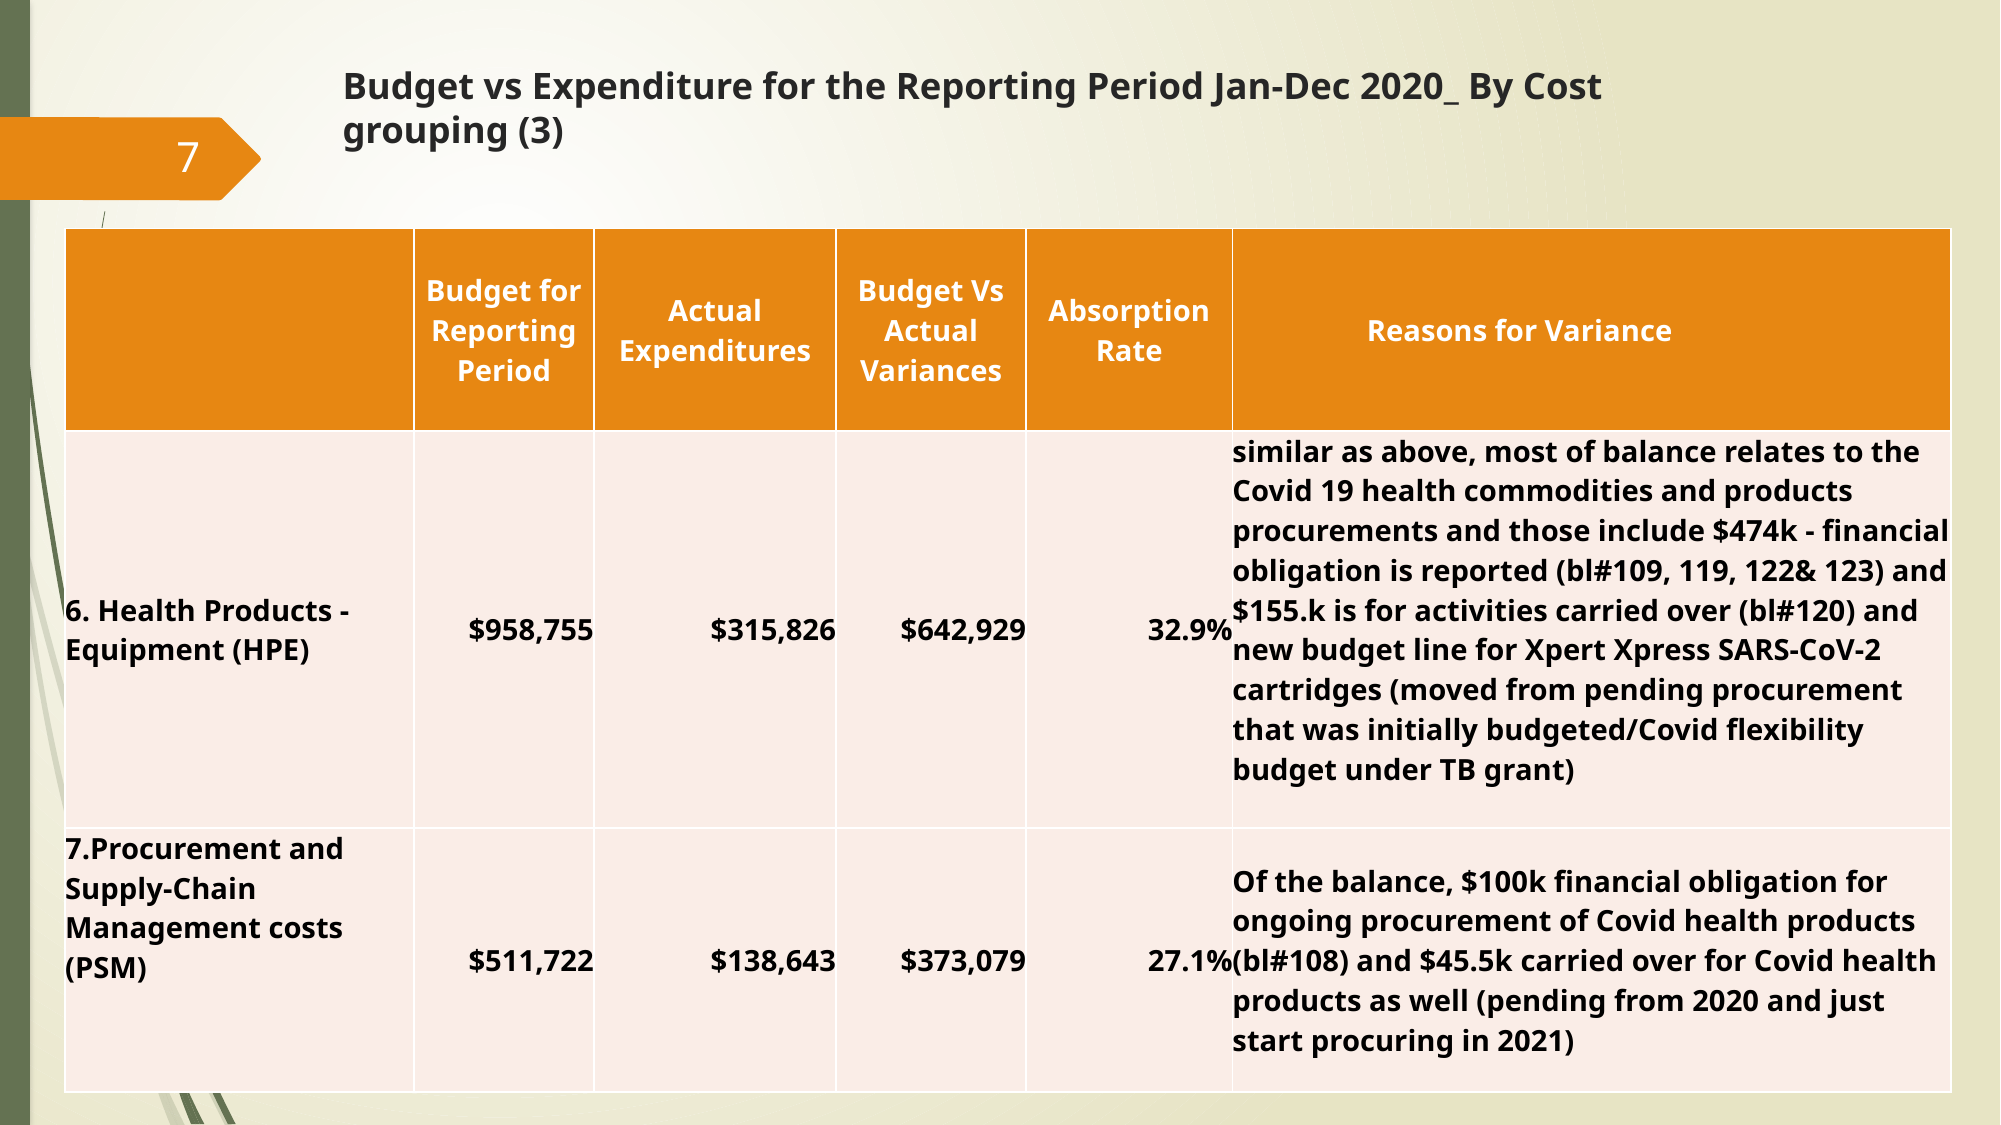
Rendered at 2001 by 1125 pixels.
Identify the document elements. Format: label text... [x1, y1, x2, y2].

table_header Budget for Reporting Period [415, 229, 593, 430]
slide_number 7 [87, 129, 216, 190]
table_cell $315,826 [595, 432, 835, 827]
table_cell 32.9% [1027, 432, 1232, 827]
table_cell Of the balance, $100k financial obligation for ongoing procurement of Covid health products (bl#108) and $45.5k carried over for Covid health products as well (pending from 2020 and just start procuring in 2021) [1233, 829, 1950, 1091]
table_cell 7.Procurement and Supply-Chain Management costs (PSM) [66, 829, 413, 1091]
table_header Reasons for Variance [1233, 229, 1950, 430]
table_cell $642,929 [837, 432, 1025, 827]
table_cell 27.1% [1027, 829, 1232, 1091]
table_cell $138,643 [595, 829, 835, 1091]
table_header [66, 229, 413, 430]
table_header Absorption Rate [1027, 229, 1232, 430]
table_header Budget Vs Actual Variances [837, 229, 1025, 430]
table_cell similar as above, most of balance relates to the Covid 19 health commodities and products procurements and those include $474k - financial obligation is reported (bl#109, 119, 122& 123) and $155.k is for activities carried over (bl#120) and new budget line for Xpert Xpress SARS-CoV-2 cartridges (moved from pending procurement that was initially budgeted/Covid flexibility budget under TB grant) [1233, 432, 1950, 827]
table_header Actual Expenditures [595, 229, 835, 430]
table_cell $373,079 [837, 829, 1025, 1091]
table_cell 6. Health Products - Equipment (HPE) [66, 432, 413, 827]
table_cell $511,722 [415, 829, 593, 1091]
table_cell $958,755 [415, 432, 593, 827]
title Budget vs Expenditure for the Reporting Period Jan-Dec 2020_ By Cost grouping (3) [327, 55, 1790, 160]
